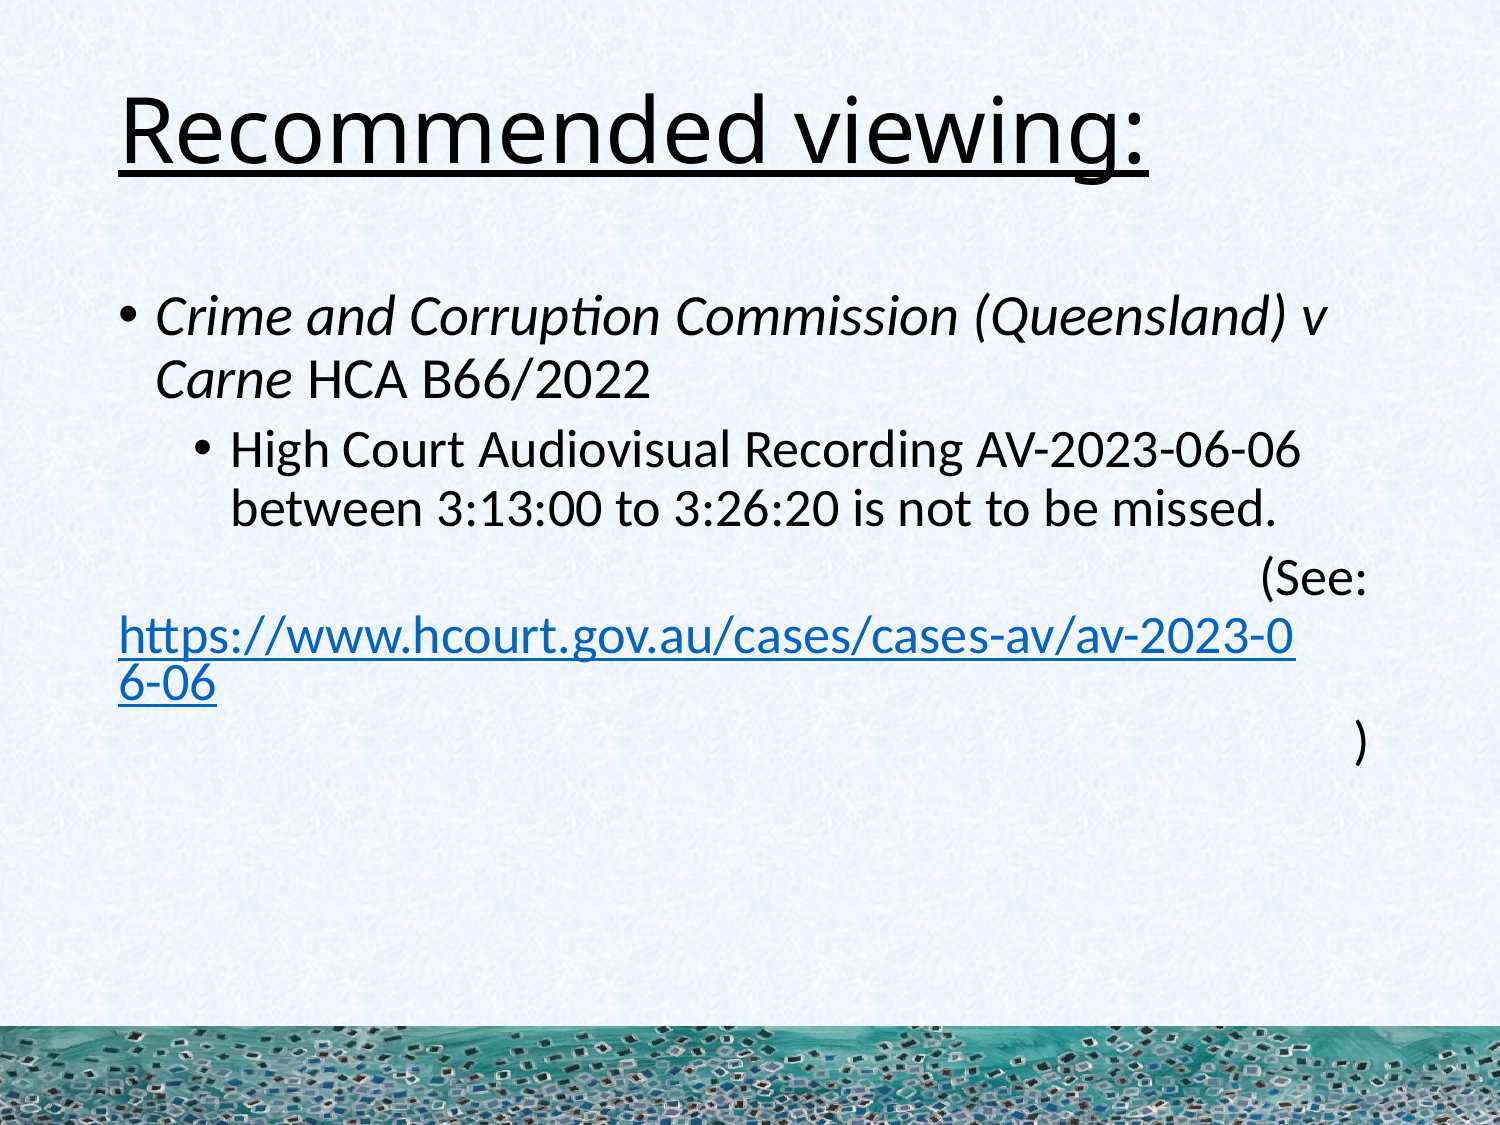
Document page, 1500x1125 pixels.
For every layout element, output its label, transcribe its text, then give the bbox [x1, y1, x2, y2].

list Crime and Corruption Commission (Queensland) v Carne HCA B66/2022 High Court Audiovisual Recording AV-2023-06-06 between 3:13:00 to 3:26:20 is not to be missed. (See: https://www.hcourt.gov.au/cases/cases-av/av-2023-06-06) [103, 277, 1397, 766]
title Recommended viewing: [103, 59, 1397, 208]
picture [0, 1026, 1500, 1125]
